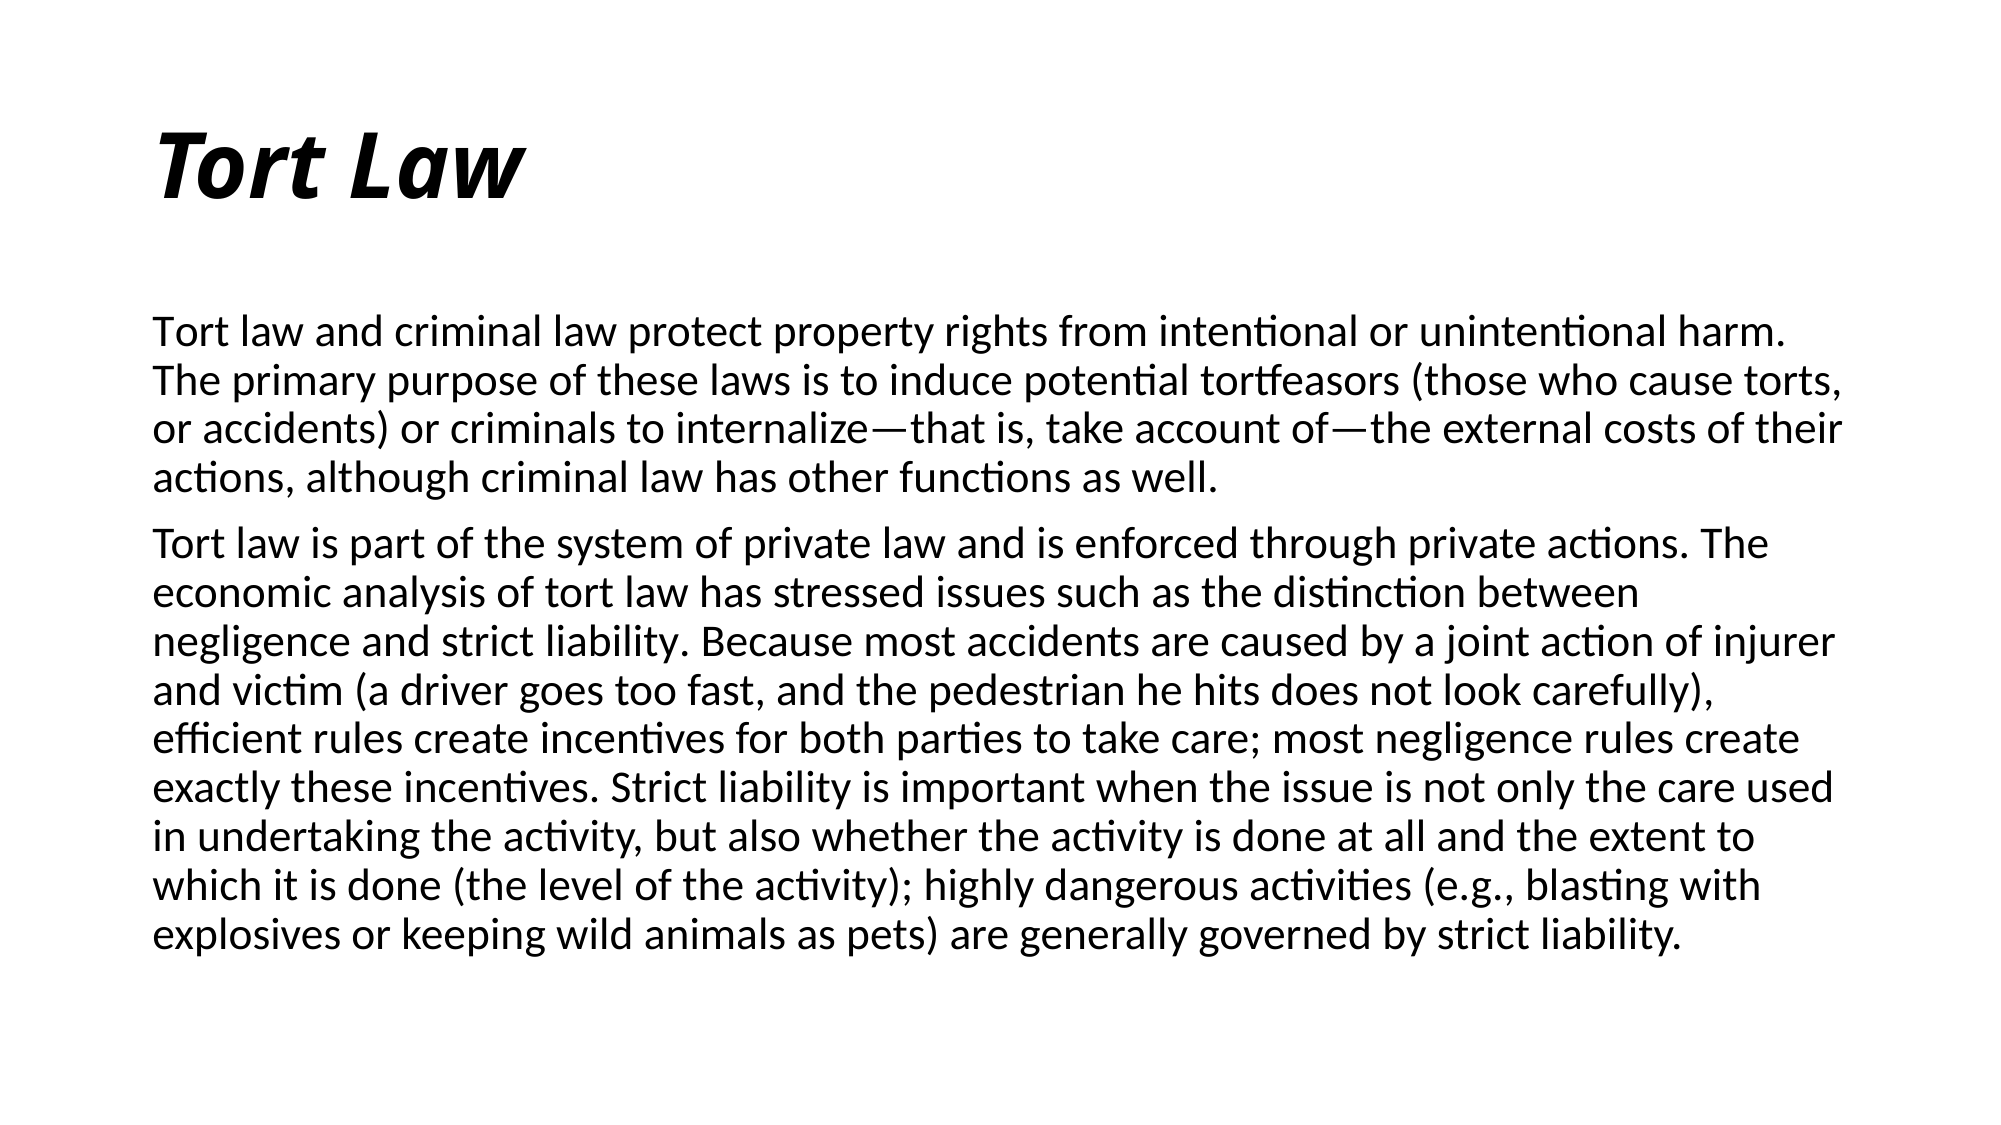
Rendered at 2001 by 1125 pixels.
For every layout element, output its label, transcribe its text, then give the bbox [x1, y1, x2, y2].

title Tort Law [137, 59, 1863, 278]
list Tort law and criminal law protect property rights from intentional or unintentional harm. The primary purpose of these laws is to induce potential tortfeasors (those who cause torts, or accidents) or criminals to internalize—that is, take account of—the external costs of their actions, although criminal law has other functions as well. Tort law is part of the system of private law and is enforced through private actions. The economic analysis of tort law has stressed issues such as the distinction between negligence and strict liability. Because most accidents are caused by a joint action of injurer and victim (a driver goes too fast, and the pedestrian he hits does not look carefully), efficient rules create incentives for both parties to take care; most negligence rules create exactly these incentives. Strict liability is important when the issue is not only the care used in undertaking the activity, but also whether the activity is done at all and the extent to which it is done (the level of the activity); highly dangerous activities (e.g., blasting with explosives or keeping wild animals as pets) are generally governed by strict liability. [137, 299, 1863, 1014]
